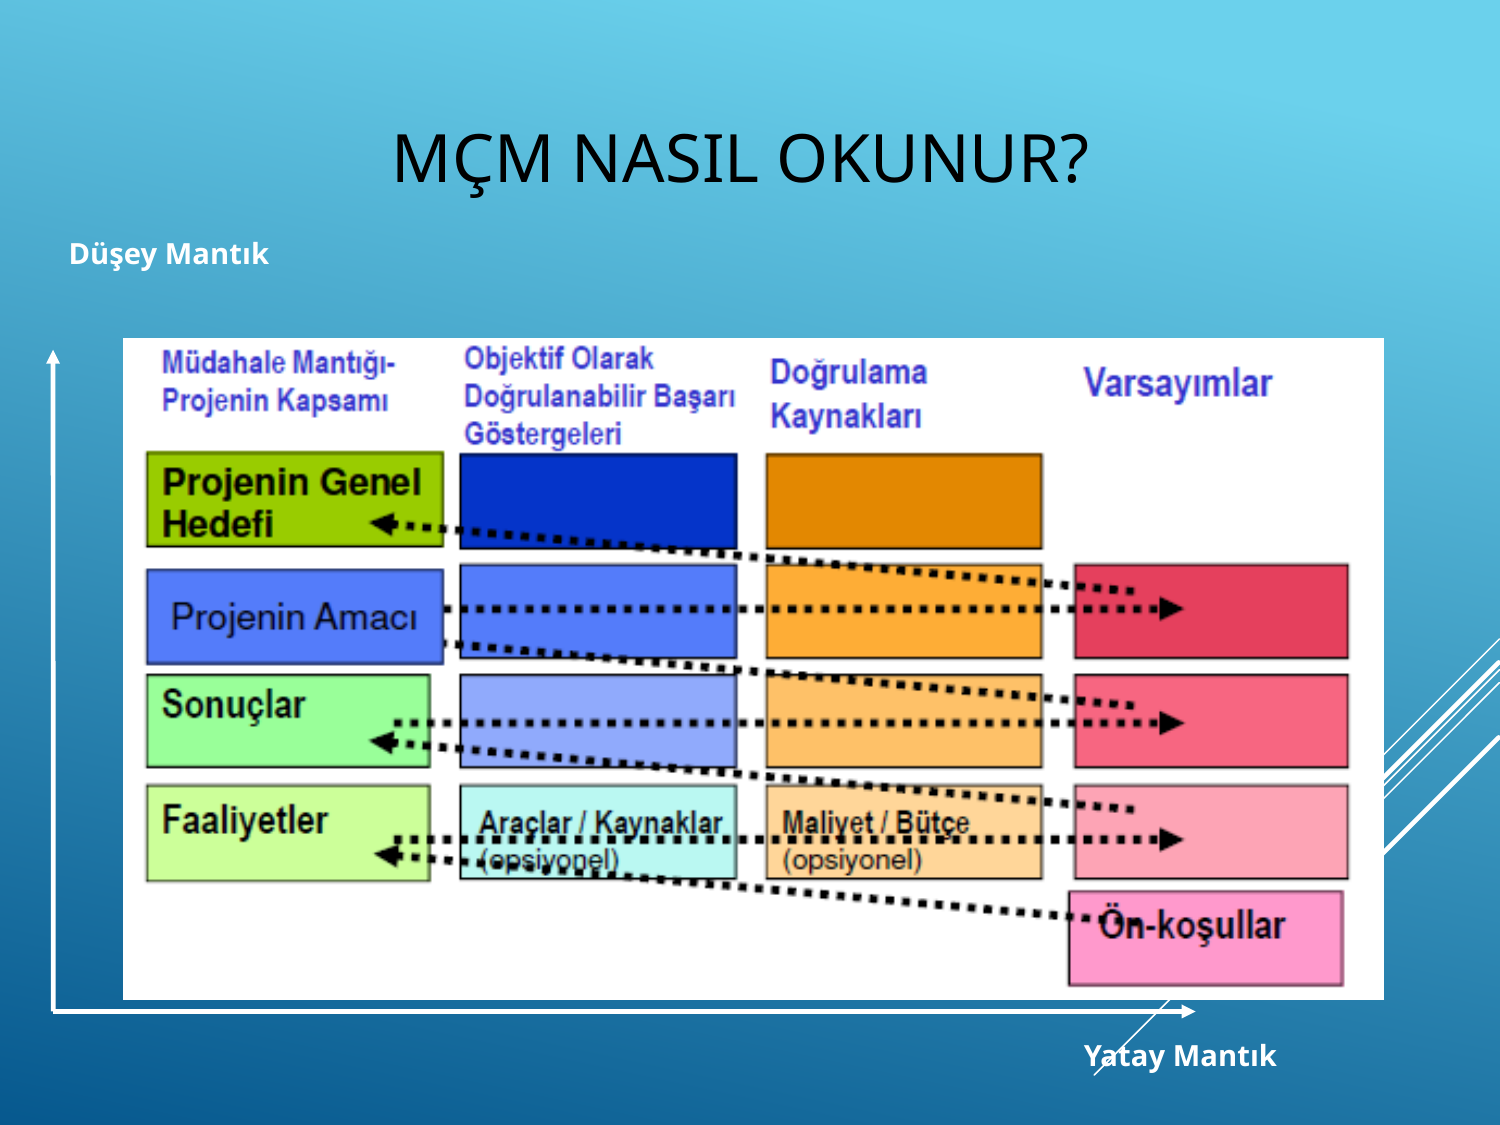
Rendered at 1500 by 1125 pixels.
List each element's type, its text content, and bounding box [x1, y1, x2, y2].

title MÇM Nasıl Okunur? [93, 46, 1388, 265]
text_box [46, 349, 60, 1012]
text_box Düşey Mantık [53, 228, 337, 279]
picture [123, 337, 1384, 1000]
text_box Yatay Mantık [1068, 1029, 1352, 1080]
text_box [54, 1005, 1196, 1018]
